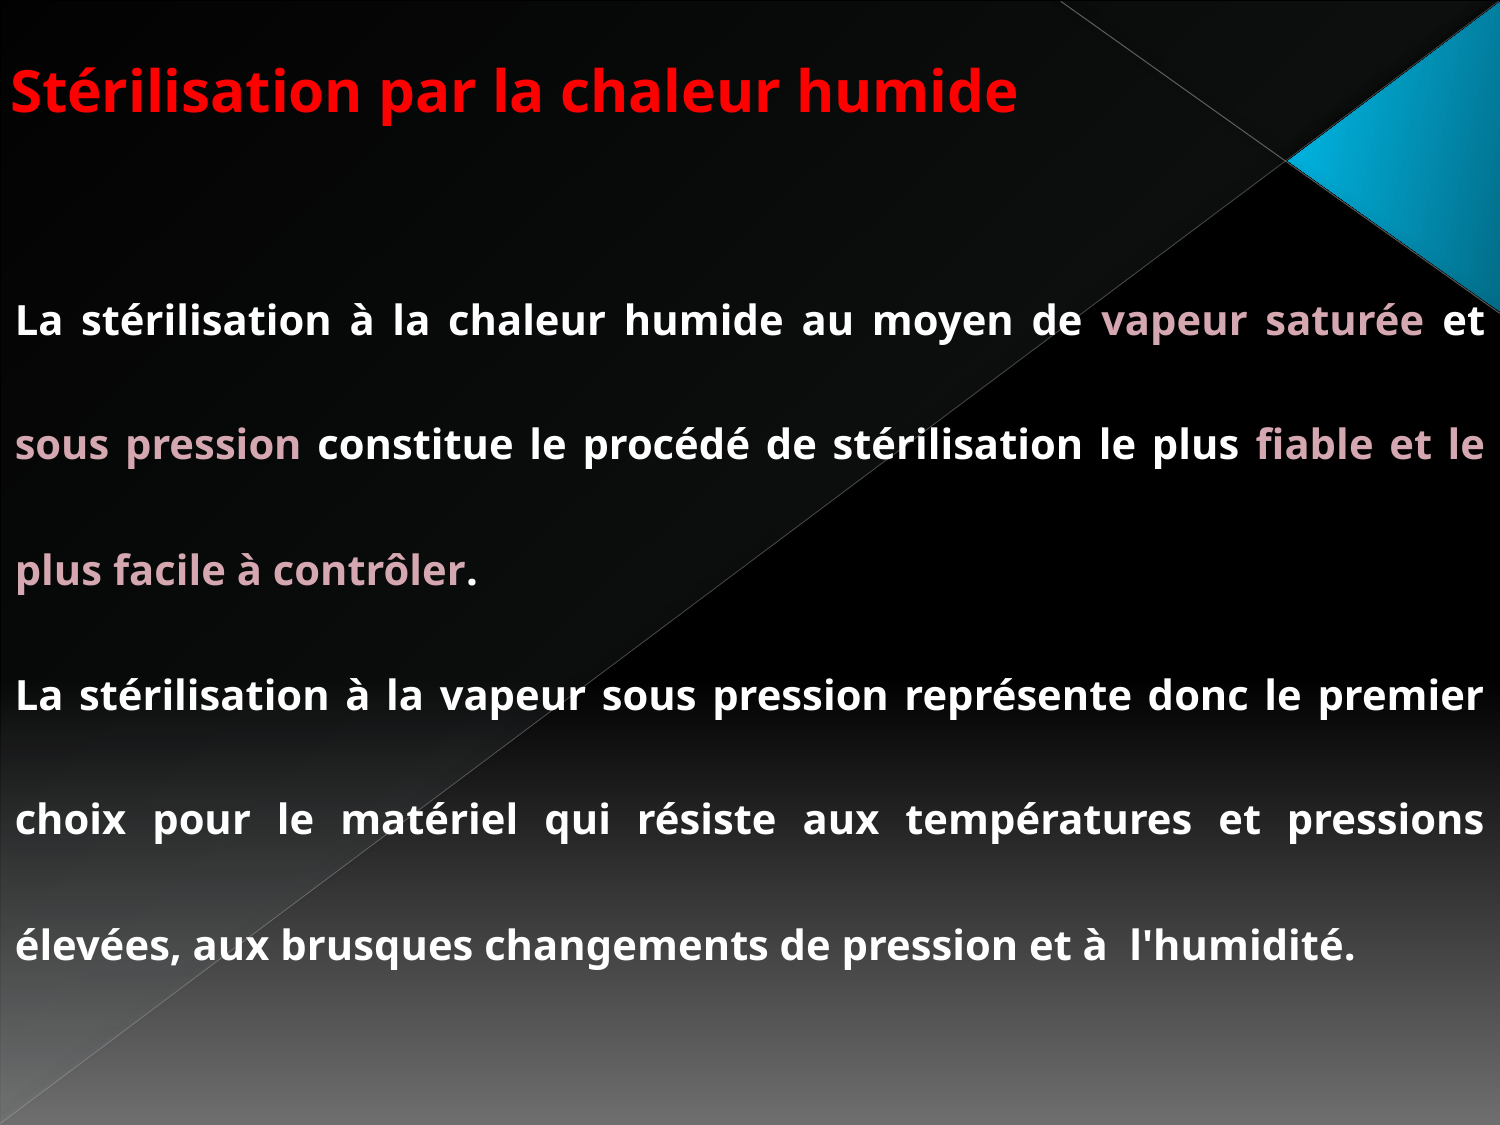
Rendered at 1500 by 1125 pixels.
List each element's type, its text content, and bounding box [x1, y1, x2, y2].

text_box Stérilisation par la chaleur humide [0, 46, 1049, 132]
text_box La stérilisation à la chaleur humide au moyen de vapeur saturée et sous pression constitue le procédé de stérilisation le plus fiable et le plus facile à contrôler. La stérilisation à la vapeur sous pression représente donc le premier choix pour le matériel qui résiste aux températures et pressions élevées, aux brusques changements de pression et à l'humidité. [0, 210, 1500, 976]
